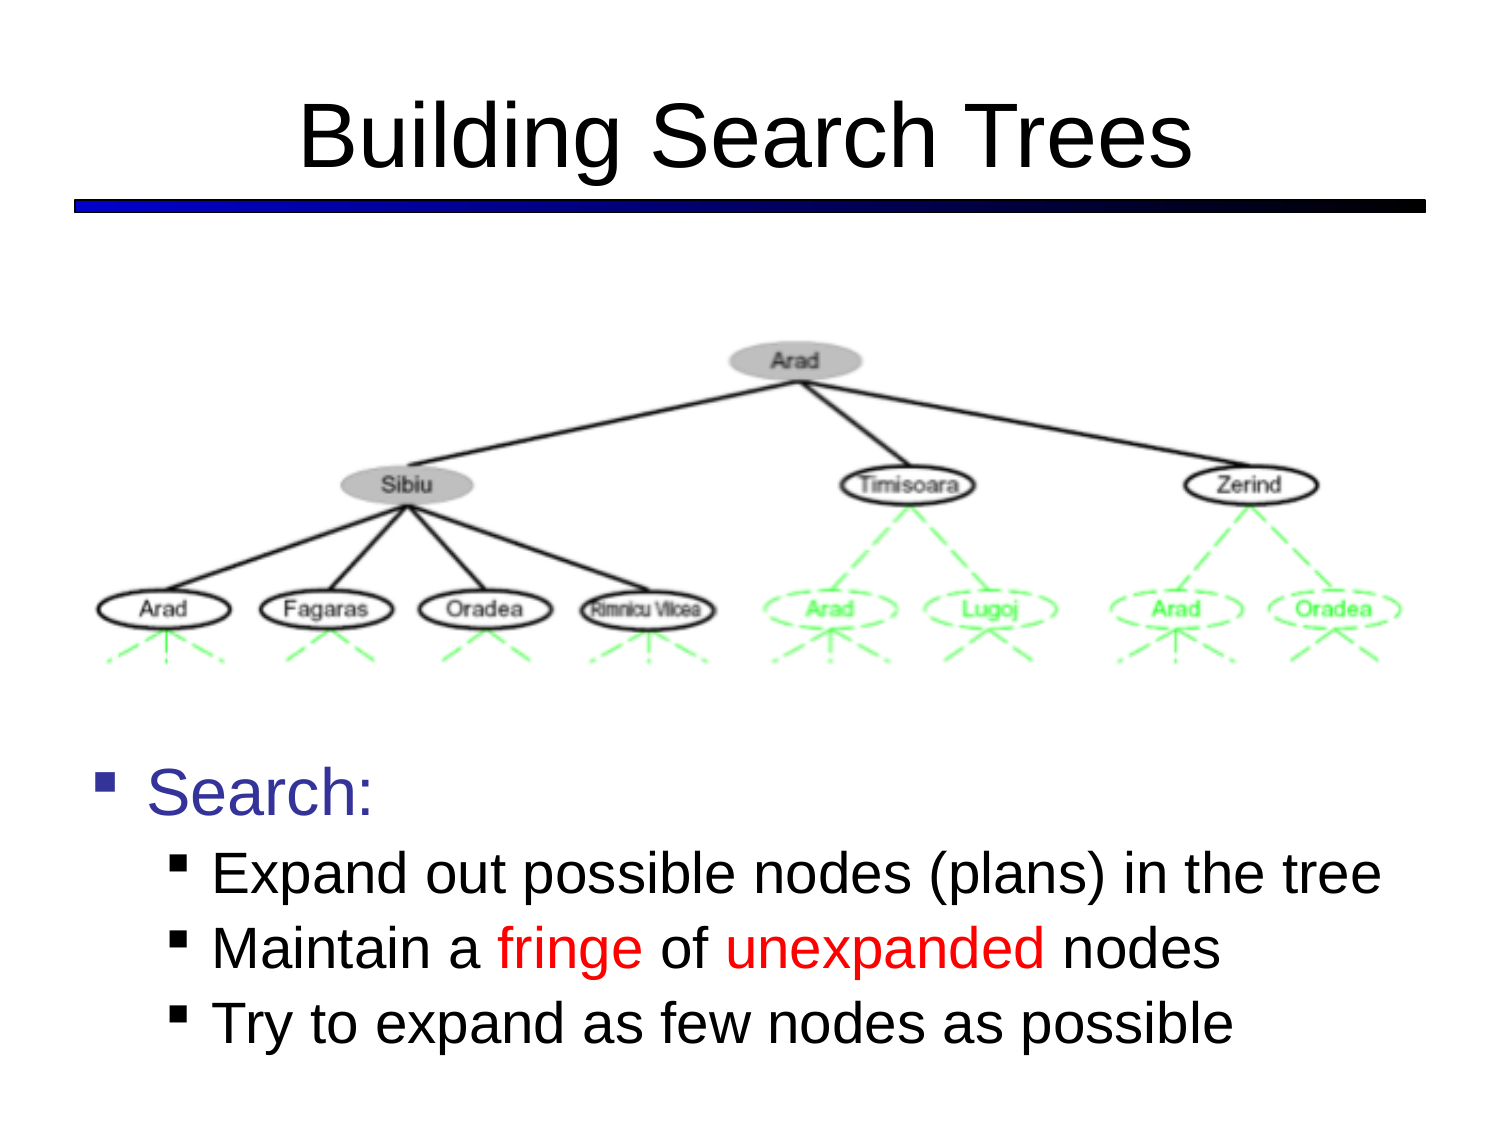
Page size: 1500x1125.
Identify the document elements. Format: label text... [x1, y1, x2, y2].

title Building Search Trees [74, 0, 1426, 263]
list Search: Expand out possible nodes (plans) in the tree Maintain a fringe of unexpanded nodes Try to expand as few nodes as possible [74, 749, 1426, 1125]
picture [87, 334, 1413, 676]
